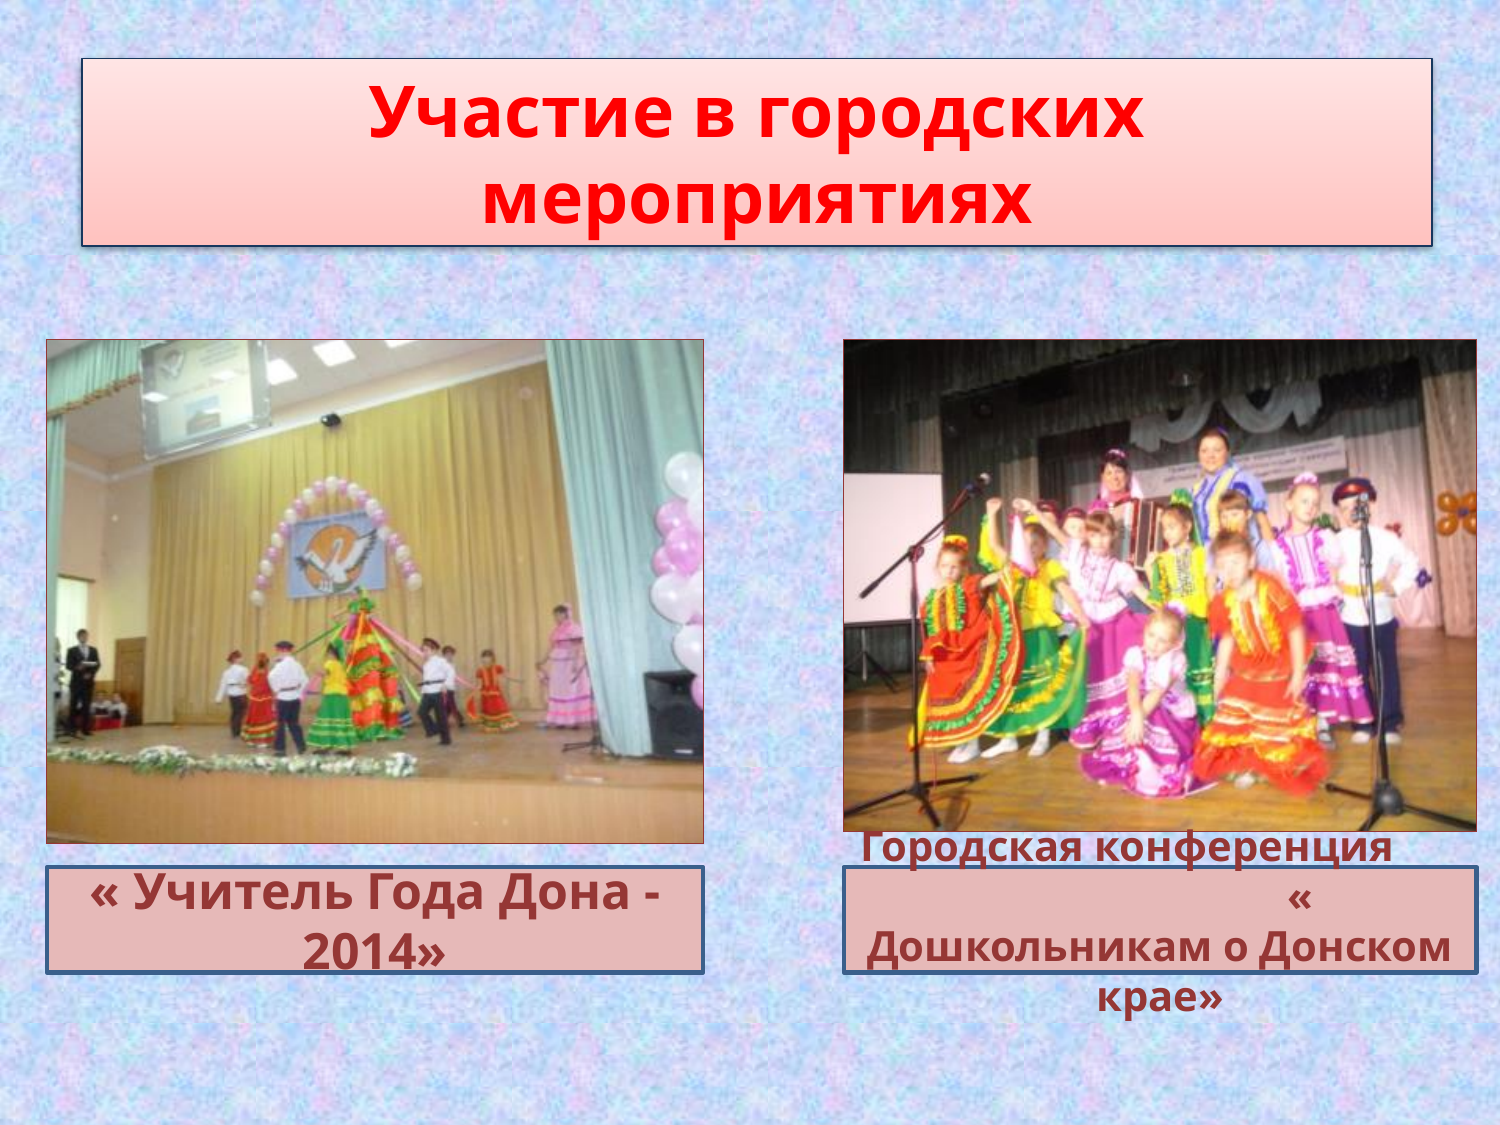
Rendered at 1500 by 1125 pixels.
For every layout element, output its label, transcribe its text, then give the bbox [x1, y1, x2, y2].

title Участие в городских мероприятиях [81, 58, 1433, 247]
text_box « Учитель Года Дона -2014» [45, 865, 705, 975]
picture [0, 0, 1500, 1125]
text_box Городская конференция « Дошкольникам о Донском крае» [842, 865, 1479, 975]
